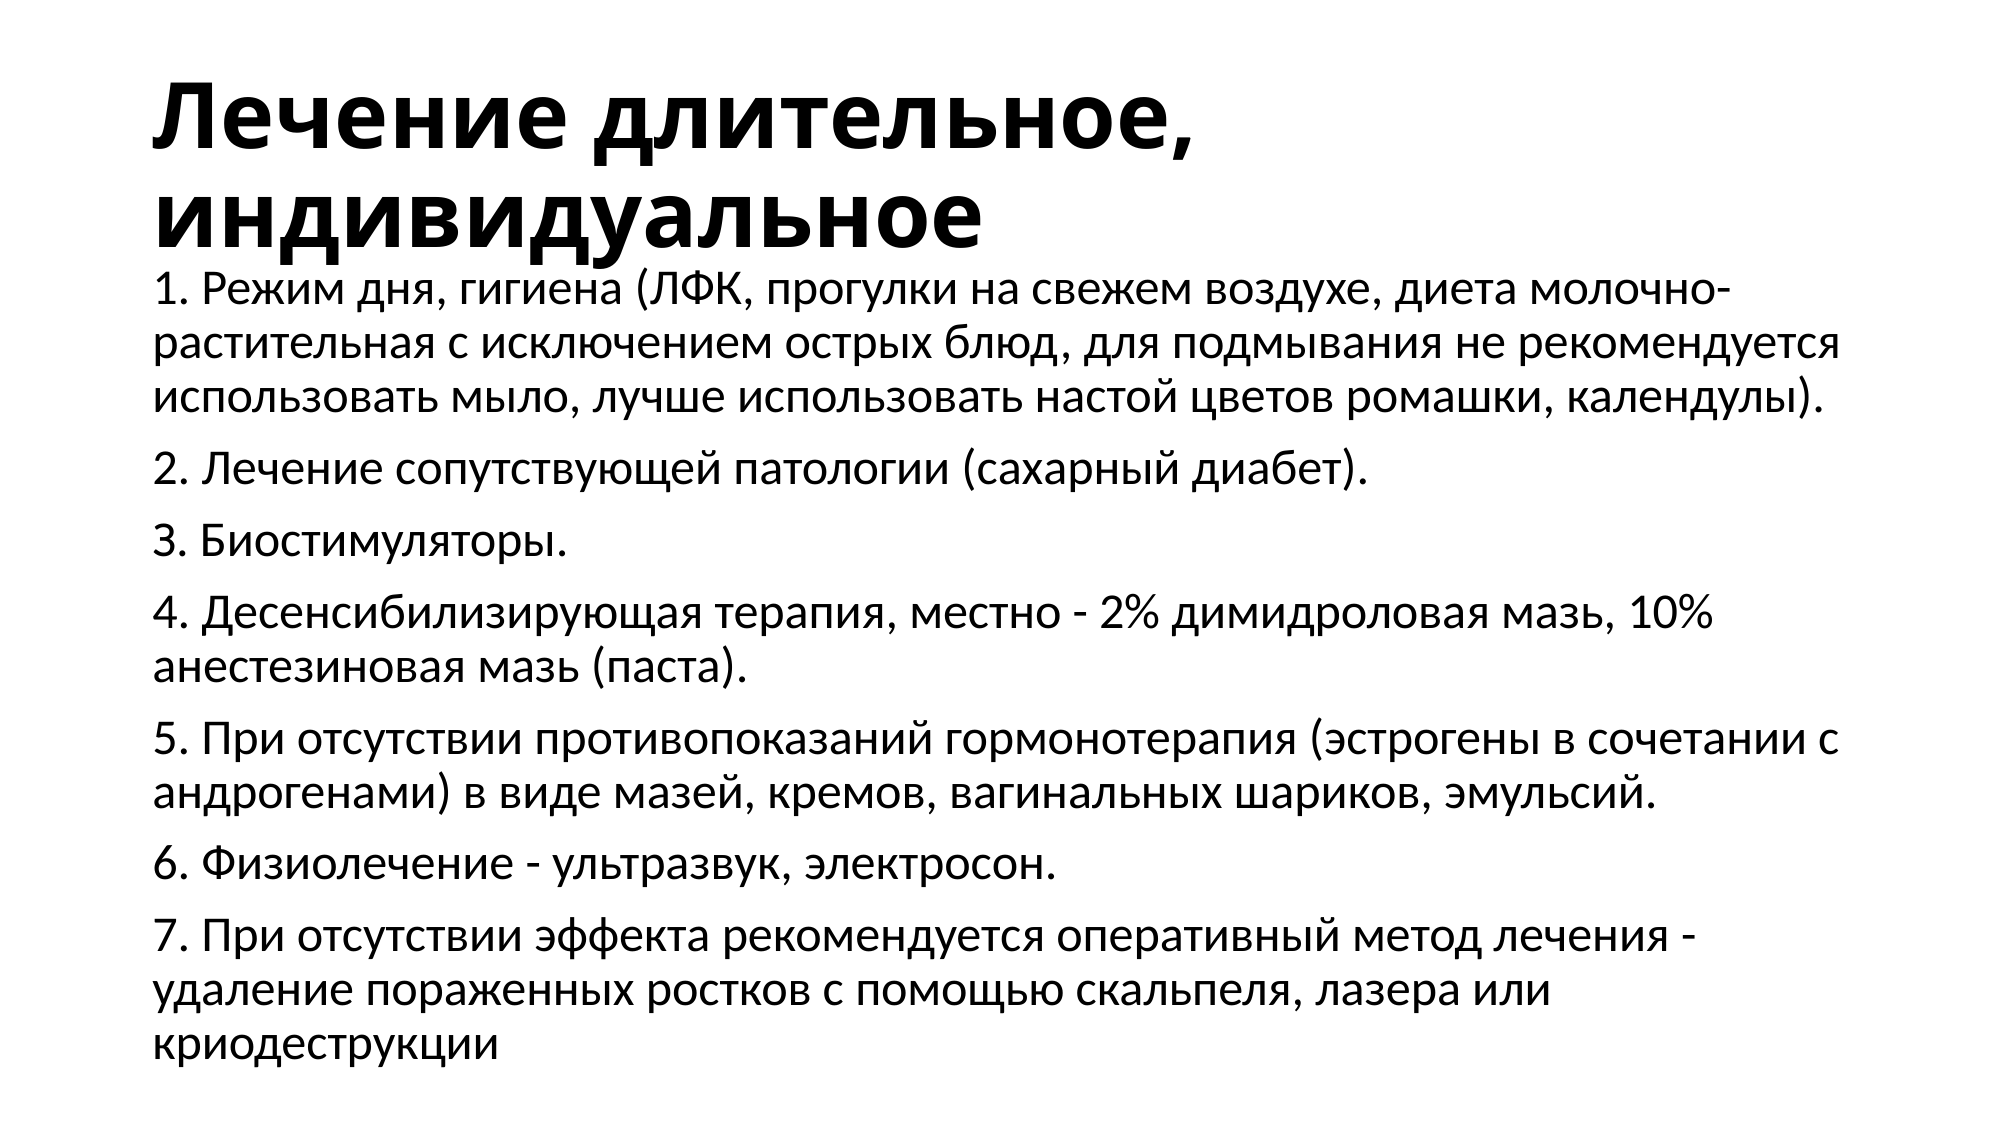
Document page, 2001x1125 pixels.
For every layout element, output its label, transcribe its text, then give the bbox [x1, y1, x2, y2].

title Лечение длительное, индивидуальное [137, 59, 1863, 254]
list 1. Режим дня, гигиена (ЛФК, прогулки на свежем воздухе, диета молочно-растительная с исключением острых блюд, для подмывания не рекомендуется использовать мыло, лучше использовать настой цветов ромашки, календулы). 2. Лечение сопутствующей патологии (сахарный диабет). З. Биостимуляторы. 4. Десенсибилизирующая терапия, местно - 2% димидроловая мазь, 10% анестезиновая мазь (паста). 5. При отсутствии противопоказаний гормонотерапия (эстрогены в сочетании с андрогенами) в виде мазей, кремов, вагинальных шариков, эмульсий. 6. Физиолечение - ультразвук, электросон. 7. При отсутствии эффекта рекомендуется оперативный метод лечения - удаление пораженных ростков с помощью скальпеля, лазера или криодеструкции [137, 254, 1863, 1089]
